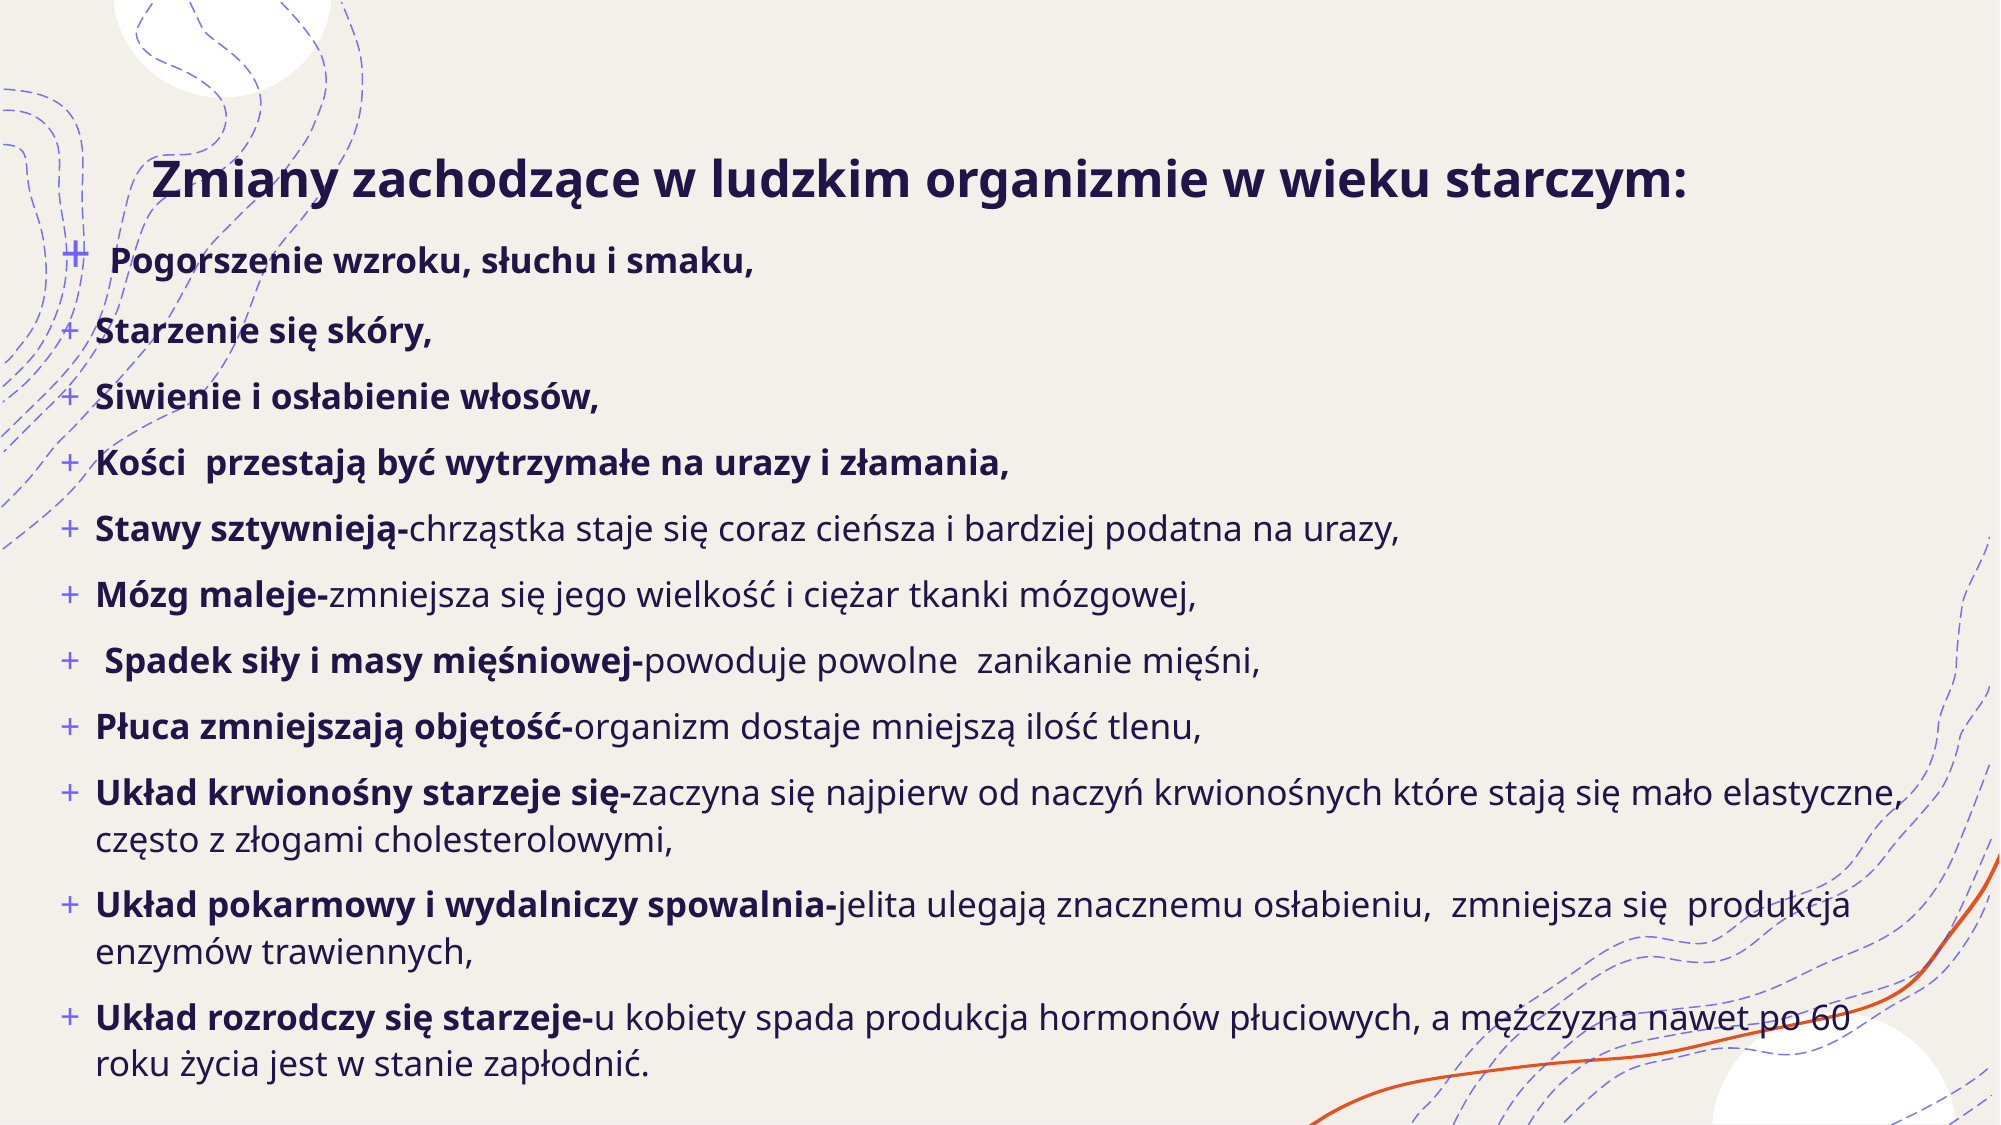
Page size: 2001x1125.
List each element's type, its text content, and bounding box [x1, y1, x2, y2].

title Zmiany zachodzące w ludzkim organizmie w wieku starczym: [137, 0, 1863, 205]
list Pogorszenie wzroku, słuchu i smaku, Starzenie się skóry, Siwienie i osłabienie włosów, Kości przestają być wytrzymałe na urazy i złamania, Stawy sztywnieją-chrząstka staje się coraz cieńsza i bardziej podatna na urazy, Mózg maleje-zmniejsza się jego wielkość i ciężar tkanki mózgowej, Spadek siły i masy mięśniowej-powoduje powolne zanikanie mięśni, Płuca zmniejszają objętość-organizm dostaje mniejszą ilość tlenu, Układ krwionośny starzeje się-zaczyna się najpierw od naczyń krwionośnych które stają się mało elastyczne, często z złogami cholesterolowymi, Układ pokarmowy i wydalniczy spowalnia-jelita ulegają znacznemu osłabieniu, zmniejsza się produkcja enzymów trawiennych, Układ rozrodczy się starzeje-u kobiety spada produkcja hormonów płuciowych, a mężczyzna nawet po 60 roku życia jest w stanie zapłodnić. [45, 205, 1921, 1098]
